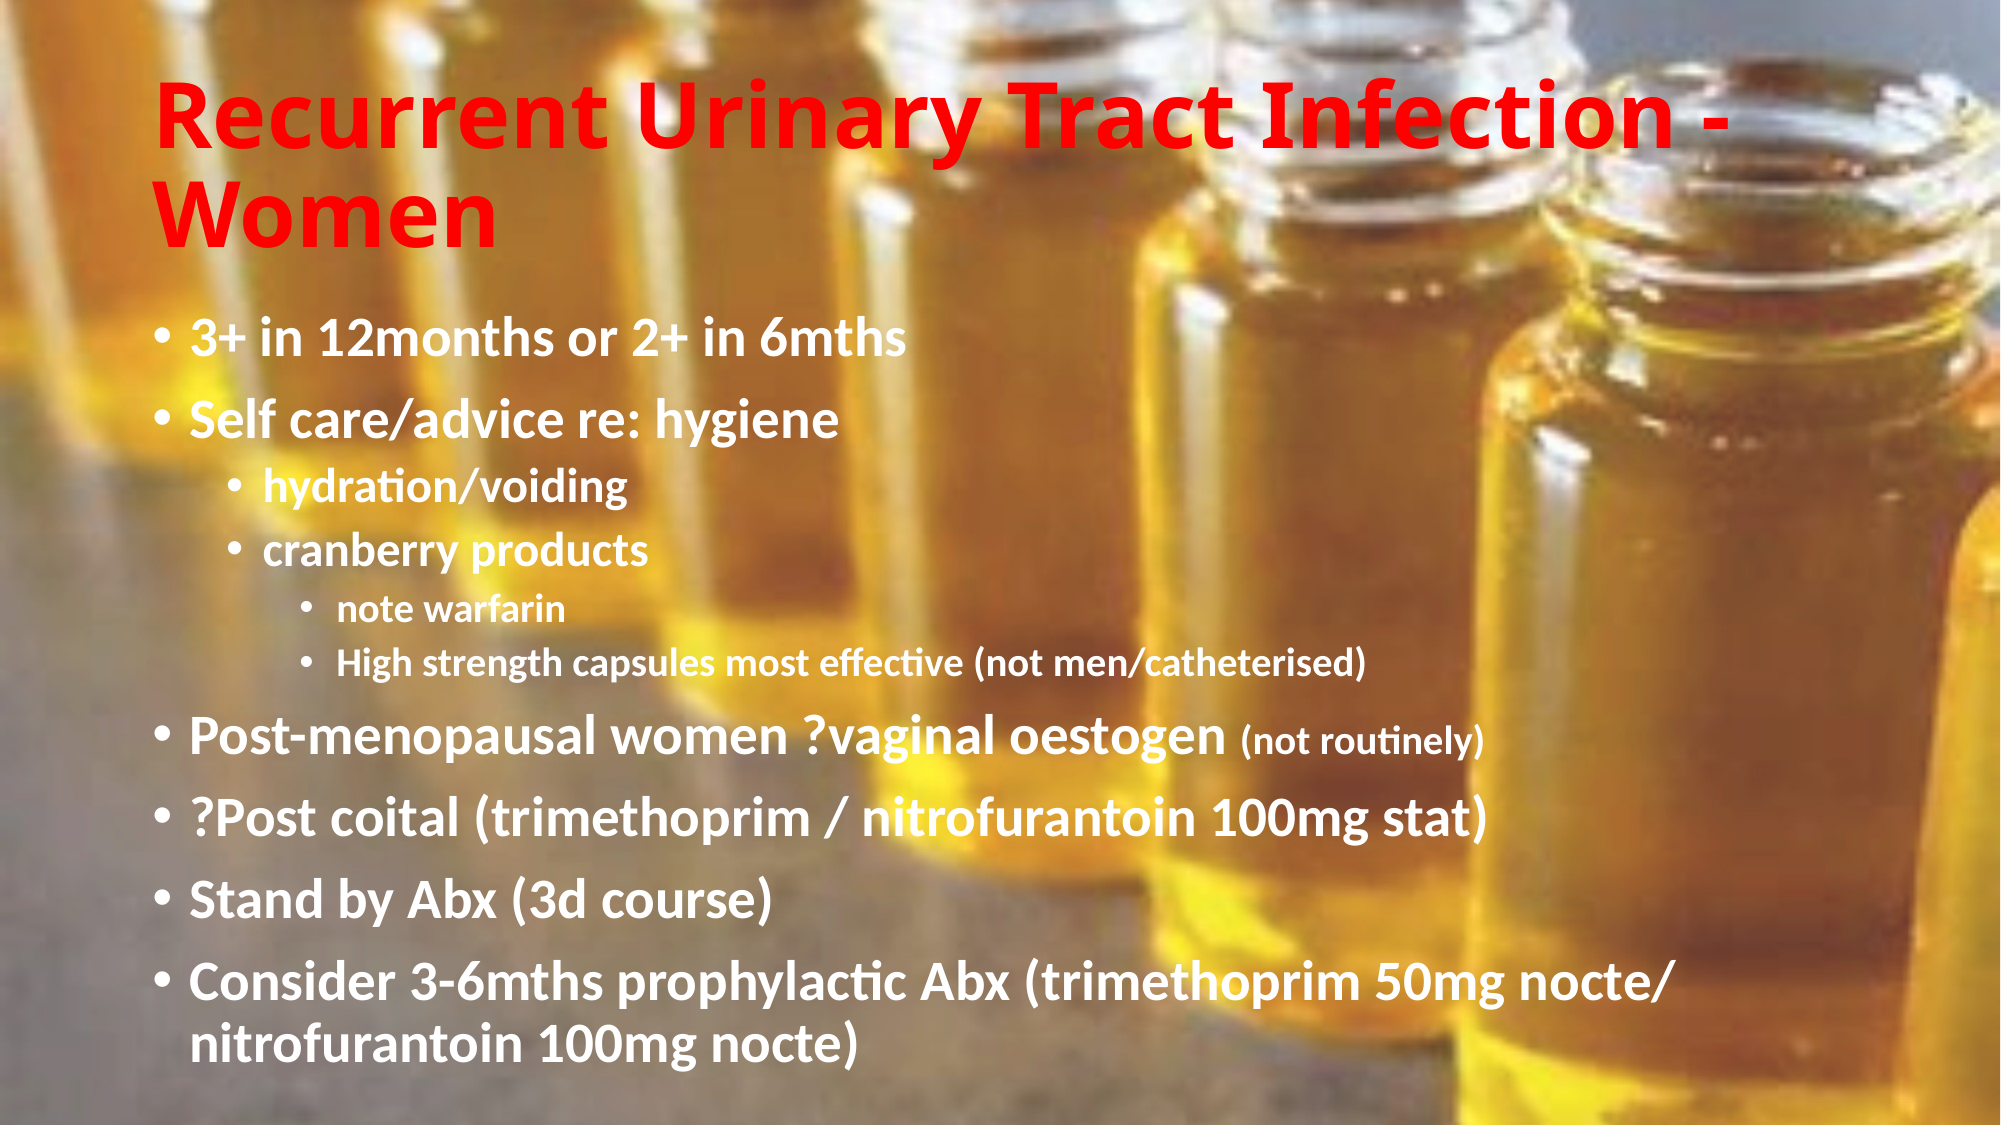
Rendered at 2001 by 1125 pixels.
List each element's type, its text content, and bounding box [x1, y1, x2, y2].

picture [0, 0, 2001, 1125]
list 3+ in 12months or 2+ in 6mths Self care/advice re: hygiene hydration/voiding cranberry products note warfarin High strength capsules most effective (not men/catheterised) Post-menopausal women ?vaginal oestogen (not routinely) ?Post coital (trimethoprim / nitrofurantoin 100mg stat) Stand by Abx (3d course) Consider 3-6mths prophylactic Abx (trimethoprim 50mg nocte/ nitrofurantoin 100mg nocte) [137, 299, 1863, 1084]
title Recurrent Urinary Tract Infection - Women [137, 59, 1863, 278]
